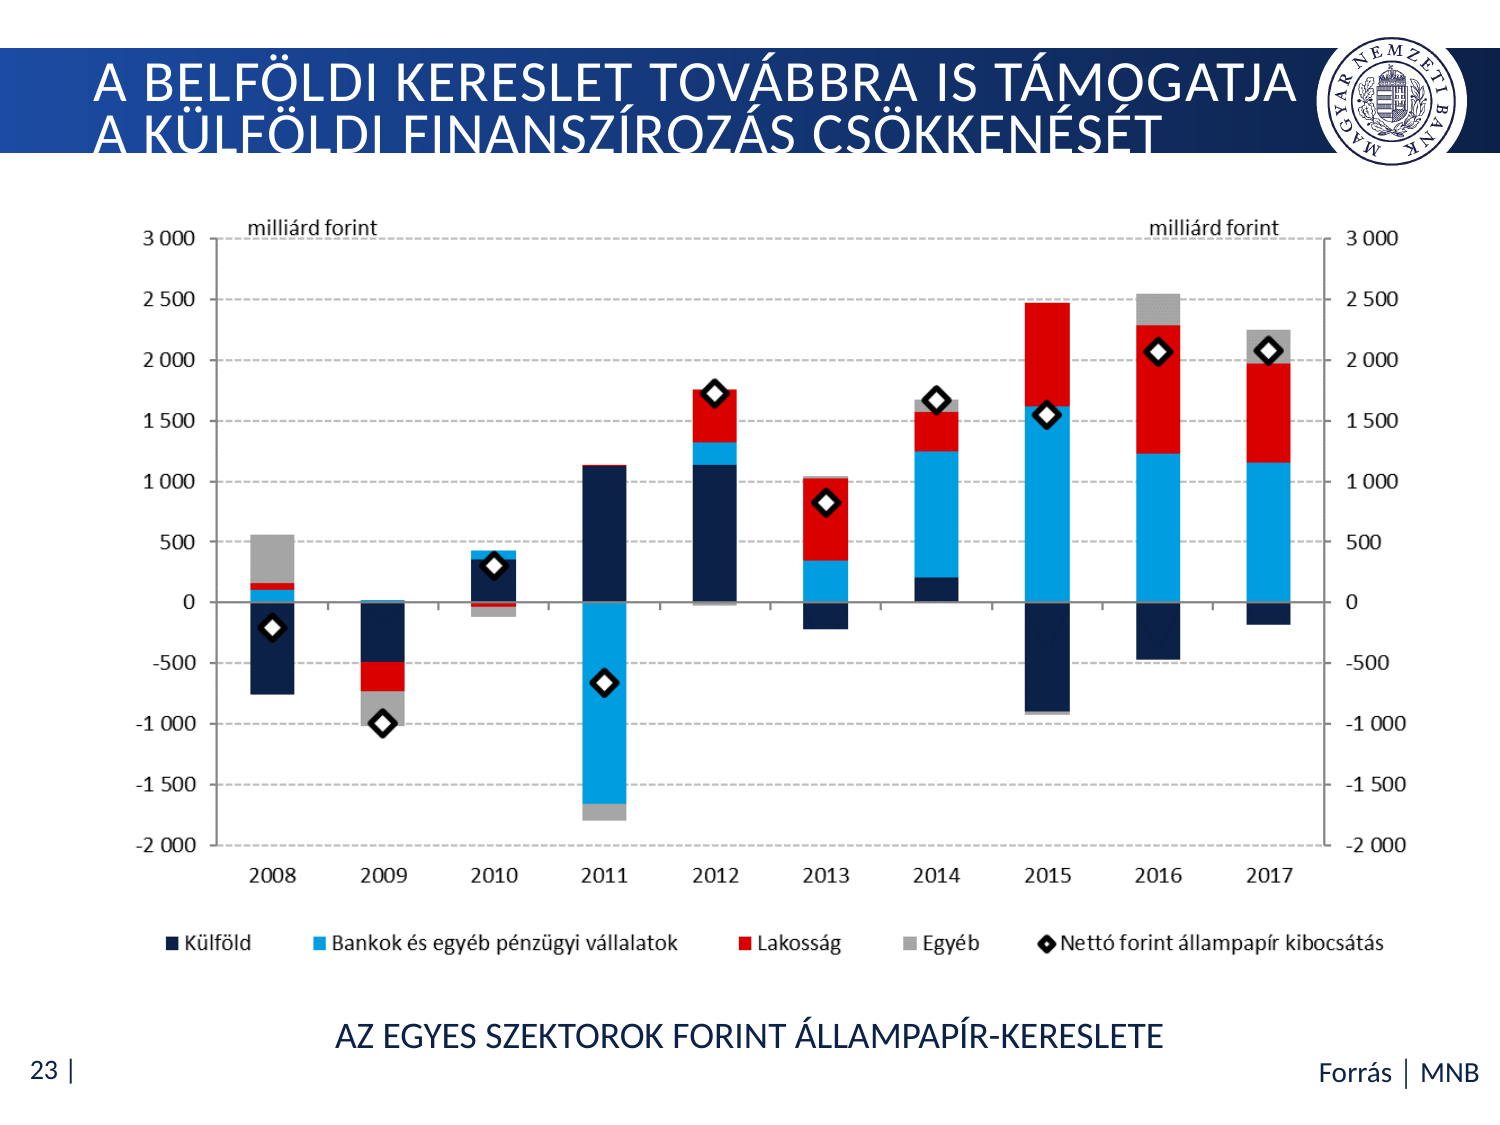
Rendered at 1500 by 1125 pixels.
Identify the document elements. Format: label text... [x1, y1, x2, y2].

text_box Az egyes szektorok forint állampapír-kereslete [194, 1003, 1306, 1064]
picture [103, 188, 1438, 993]
text_box Forrás │ MNB [1299, 1040, 1500, 1101]
title A belföldi kereslet továbbra is támogatja a külföldi finanszírozás csökkenését [78, 72, 1327, 152]
picture [1327, 36, 1457, 166]
